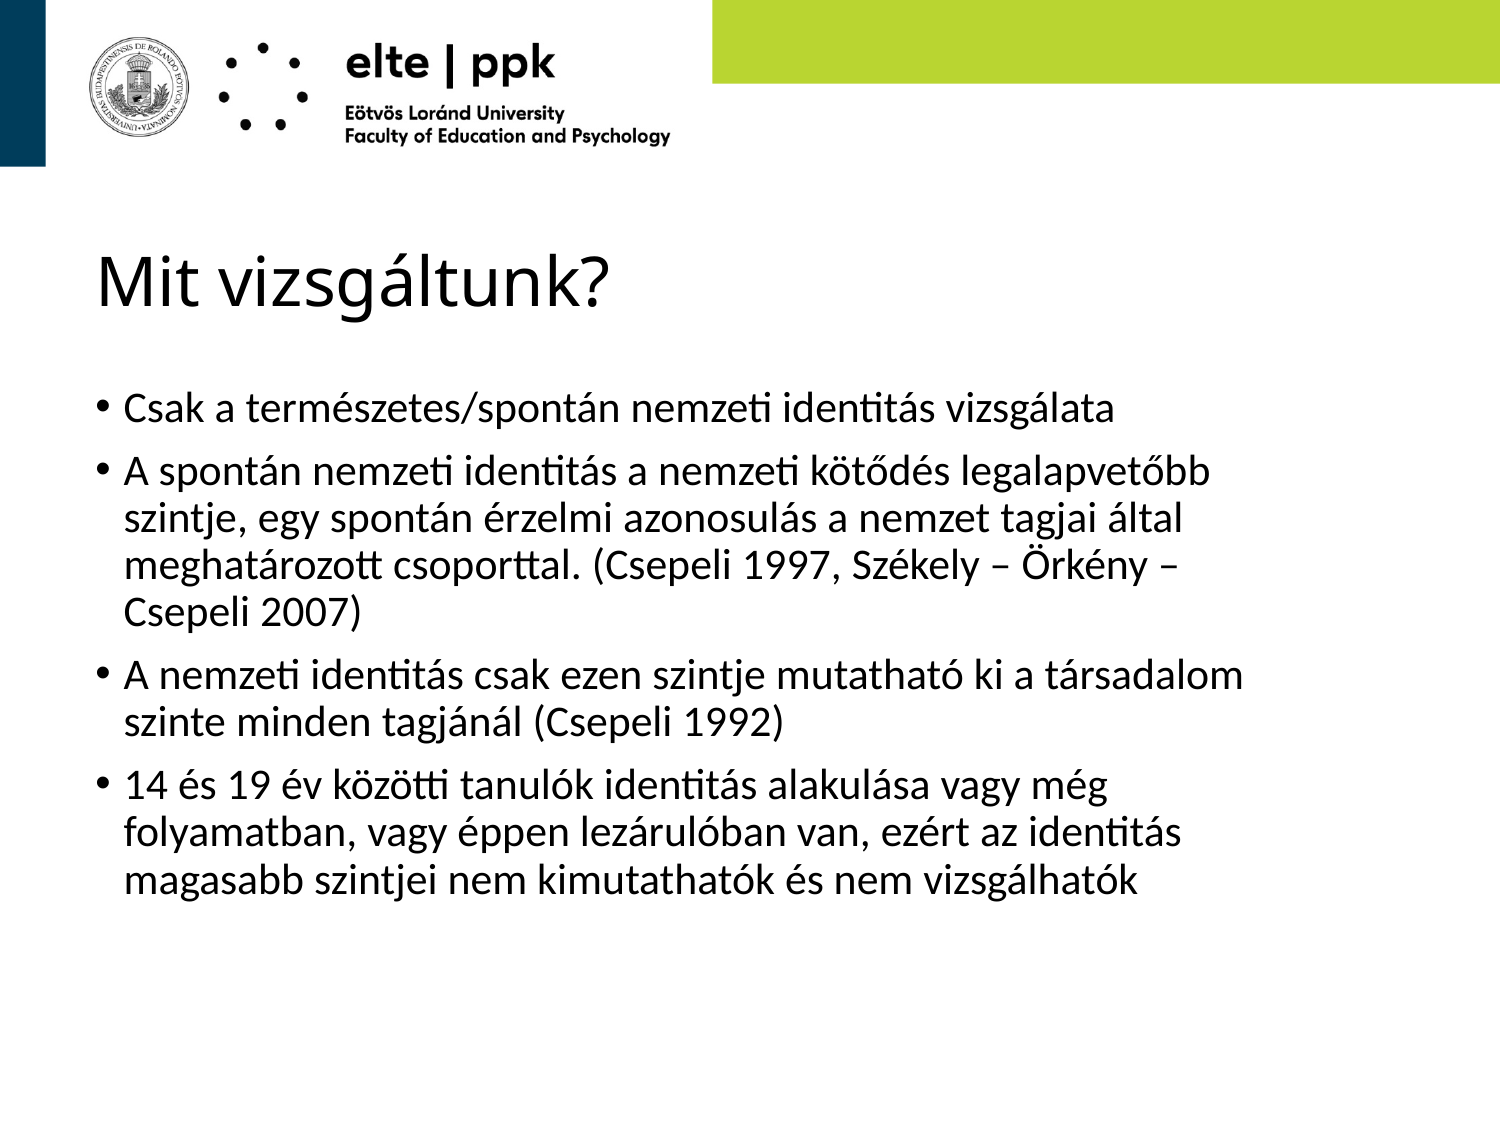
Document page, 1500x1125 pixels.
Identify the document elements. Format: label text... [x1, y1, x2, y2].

picture [80, 29, 678, 161]
list Csak a természetes/spontán nemzeti identitás vizsgálata A spontán nemzeti identitás a nemzeti kötődés legalapvetőbb szintje, egy spontán érzelmi azonosulás a nemzet tagjai által meghatározott csoporttal. (Csepeli 1997, Székely – Örkény – Csepeli 2007) A nemzeti identitás csak ezen szintje mutatható ki a társadalom szinte minden tagjánál (Csepeli 1992) 14 és 19 év közötti tanulók identitás alakulása vagy még folyamatban, vagy éppen lezárulóban van, ezért az identitás magasabb szintjei nem kimutathatók és nem vizsgálhatók [80, 376, 1317, 1018]
title Mit vizsgáltunk? [80, 210, 1317, 358]
